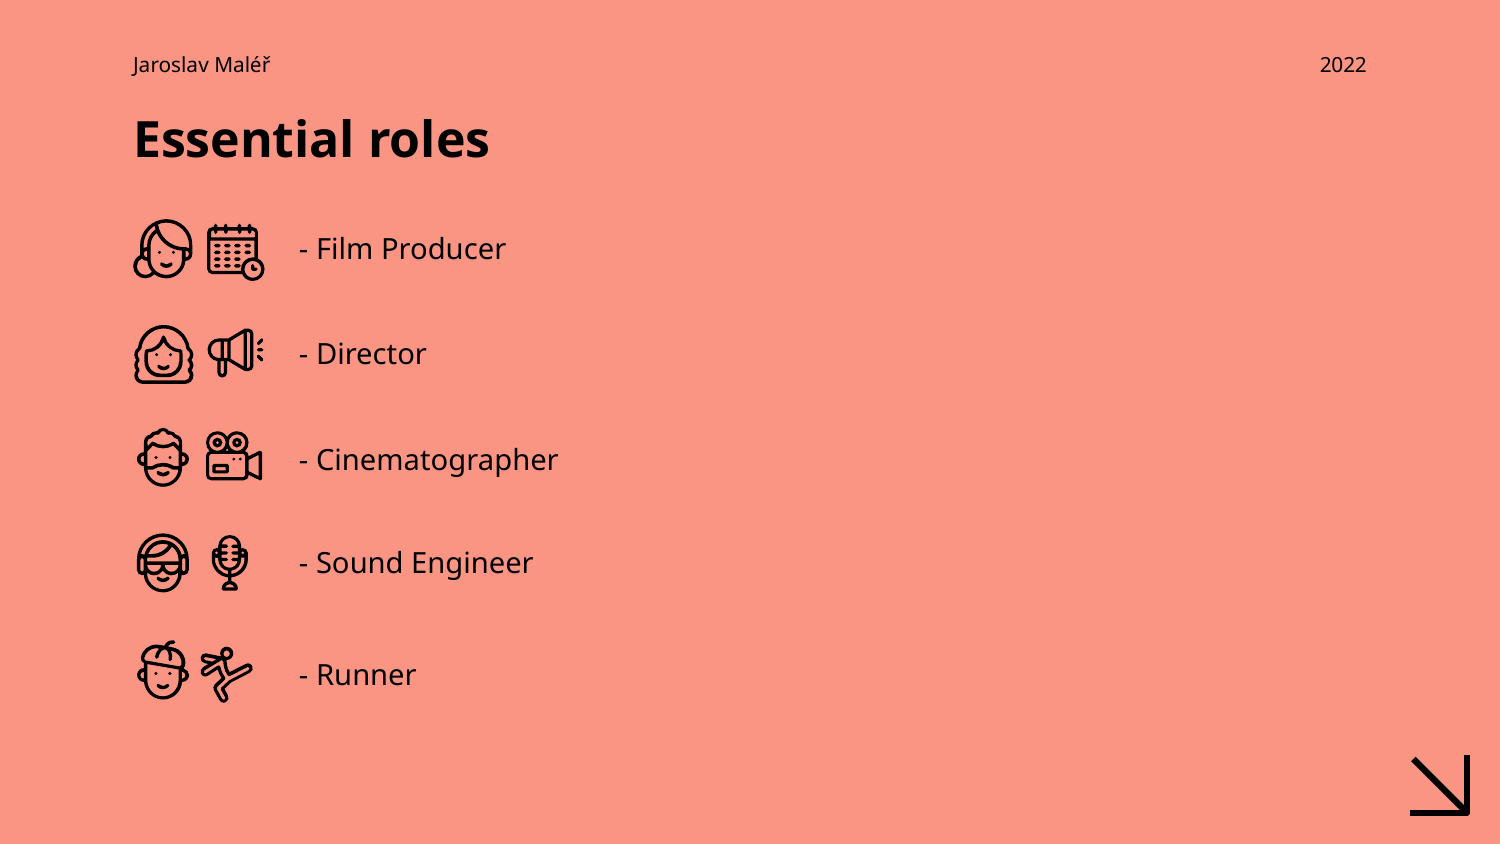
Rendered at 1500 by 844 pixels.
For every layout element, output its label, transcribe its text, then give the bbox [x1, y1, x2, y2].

text_box Jaroslav Maléř [118, 40, 387, 89]
text_box [211, 535, 248, 591]
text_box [136, 427, 190, 487]
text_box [206, 328, 264, 378]
text_box - Cinematographer [283, 440, 1343, 478]
text_box [200, 646, 253, 703]
text_box 2022 [1113, 40, 1382, 89]
text_box - Runner [283, 656, 1343, 693]
text_box - Film Producer [283, 230, 1343, 267]
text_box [132, 218, 193, 279]
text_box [206, 223, 265, 282]
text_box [136, 640, 190, 700]
text_box - Sound Engineer [283, 544, 1343, 582]
text_box Essential roles [118, 107, 1049, 162]
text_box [134, 324, 194, 385]
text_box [136, 533, 190, 593]
text_box - Director [283, 335, 1343, 372]
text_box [205, 431, 263, 481]
